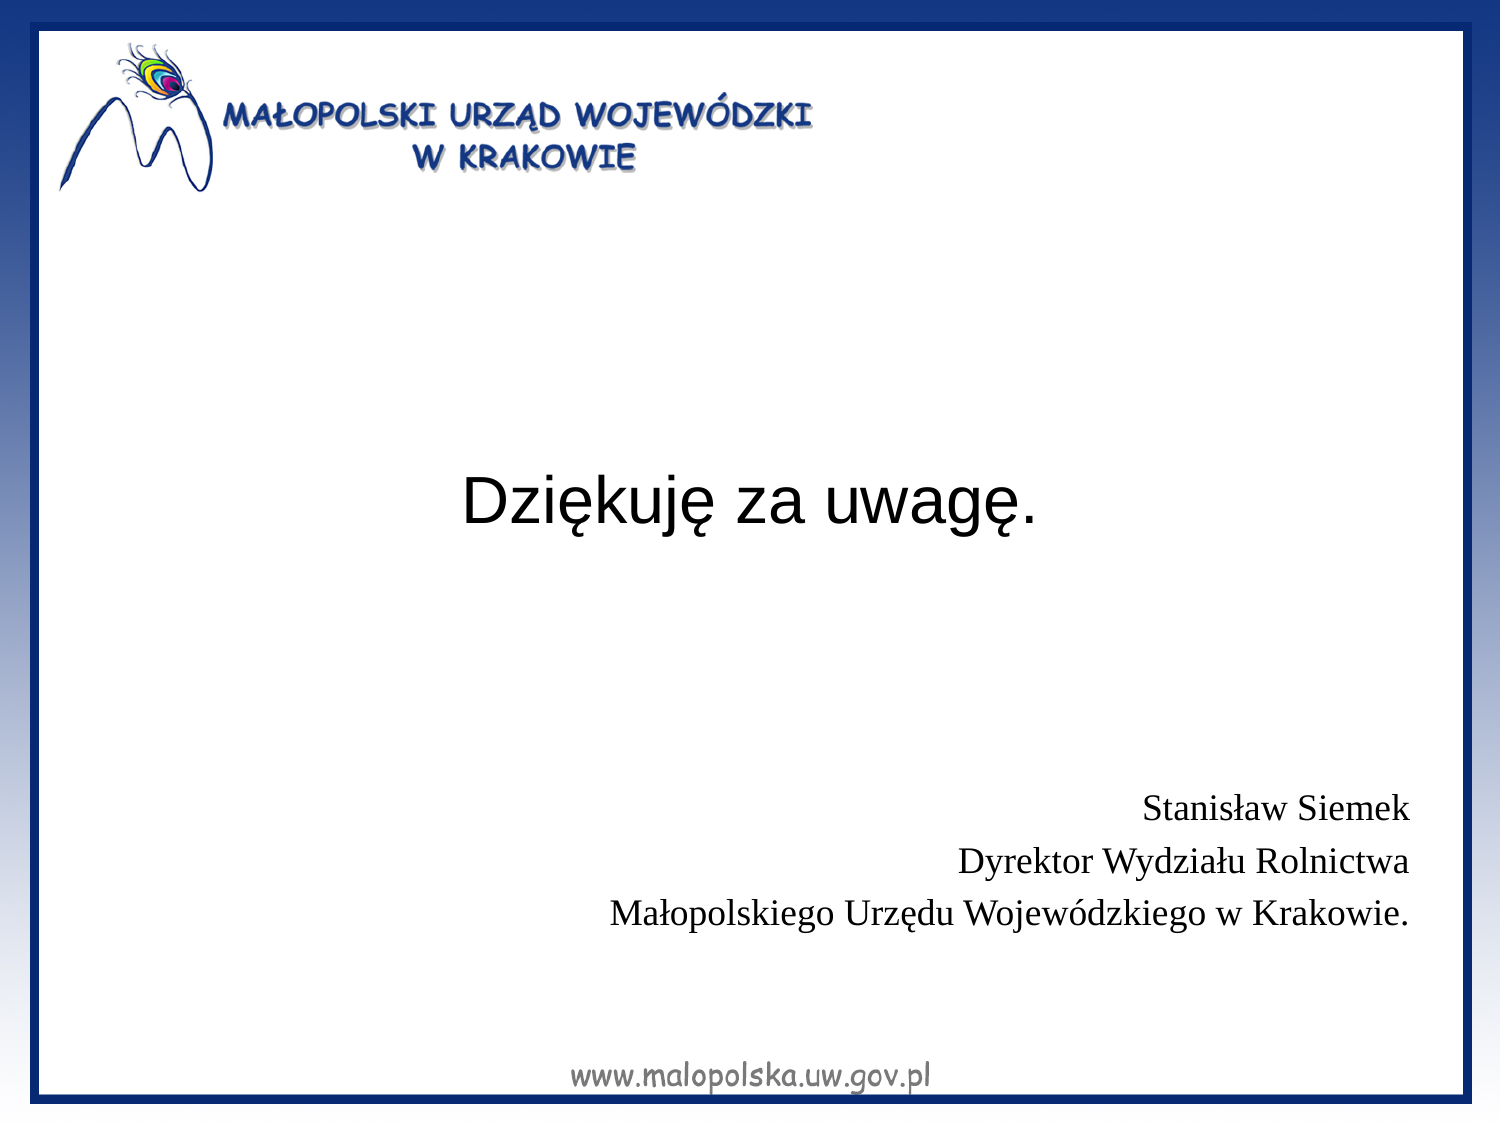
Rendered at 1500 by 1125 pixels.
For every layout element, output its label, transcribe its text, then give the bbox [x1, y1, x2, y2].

picture [0, 0, 1500, 1125]
list Dziękuję za uwagę. Stanisław Siemek Dyrektor Wydziału Rolnictwa Małopolskiego Urzędu Wojewódzkiego w Krakowie. [75, 262, 1425, 1005]
